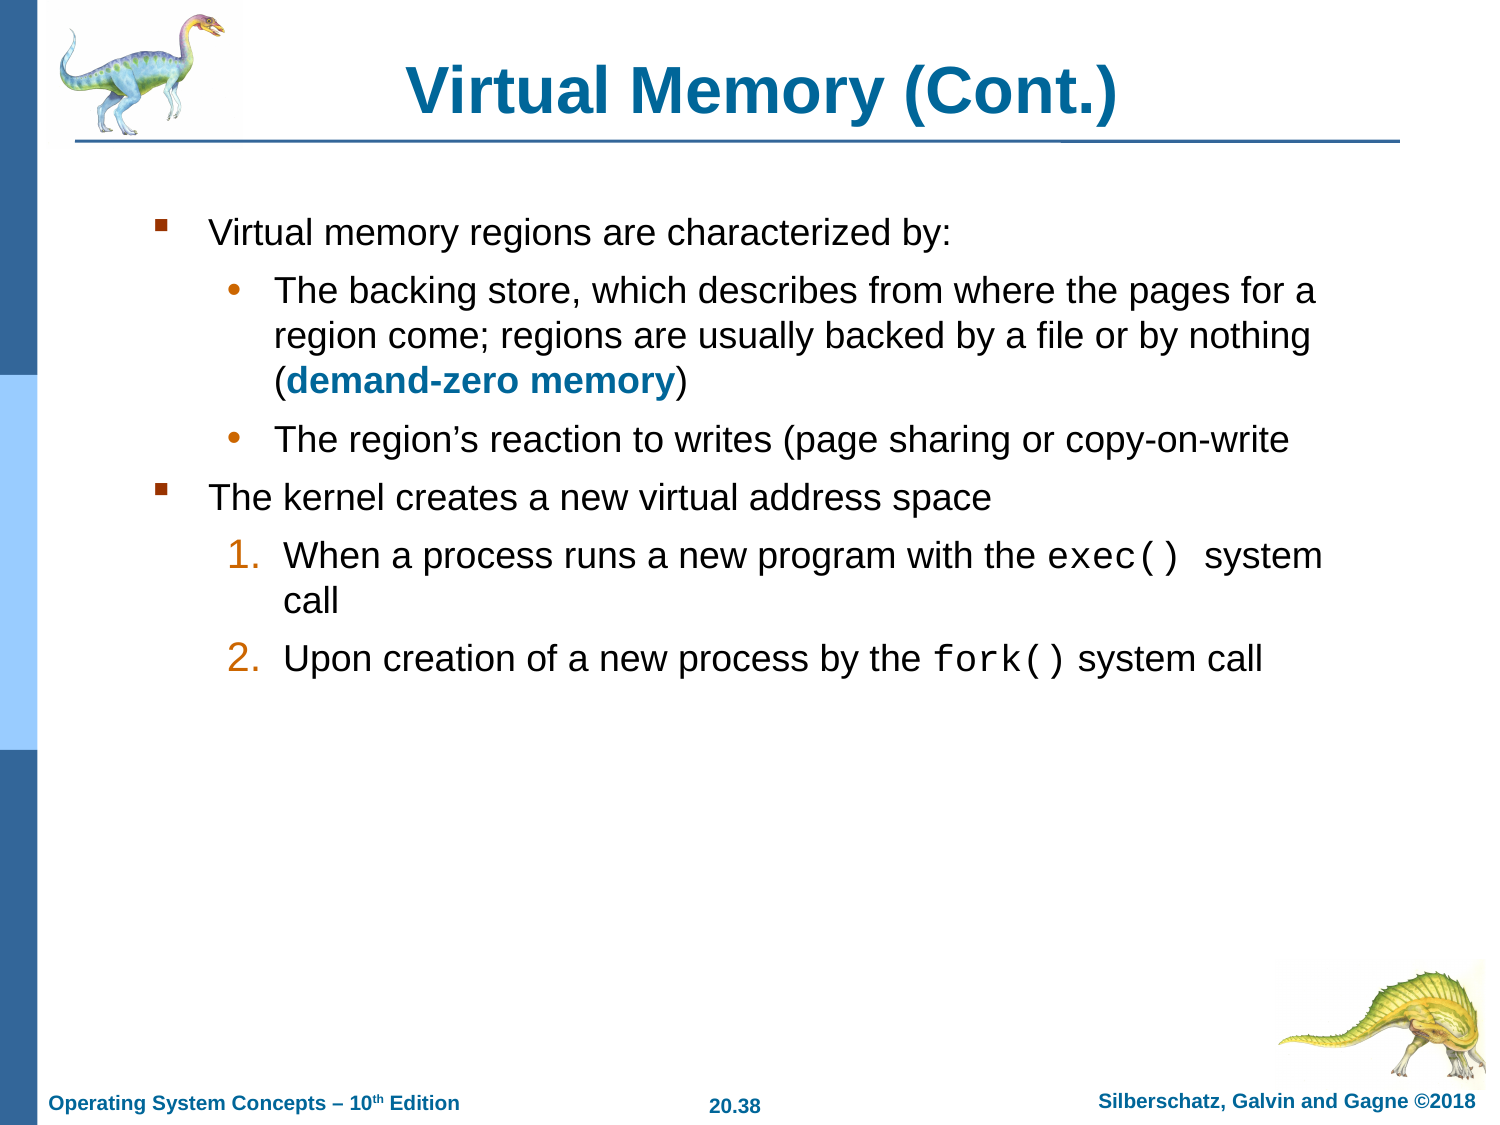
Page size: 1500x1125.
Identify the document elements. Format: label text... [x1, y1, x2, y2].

list Virtual memory regions are characterized by: The backing store, which describes from where the pages for a region come; regions are usually backed by a file or by nothing (demand-zero memory) The region’s reaction to writes (page sharing or copy-on-write The kernel creates a new virtual address space When a process runs a new program with the exec() system call Upon creation of a new process by the fork() system call [136, 200, 1396, 944]
title Virtual Memory (Cont.) [87, 39, 1438, 134]
picture [1275, 959, 1486, 1090]
picture [46, 0, 243, 149]
